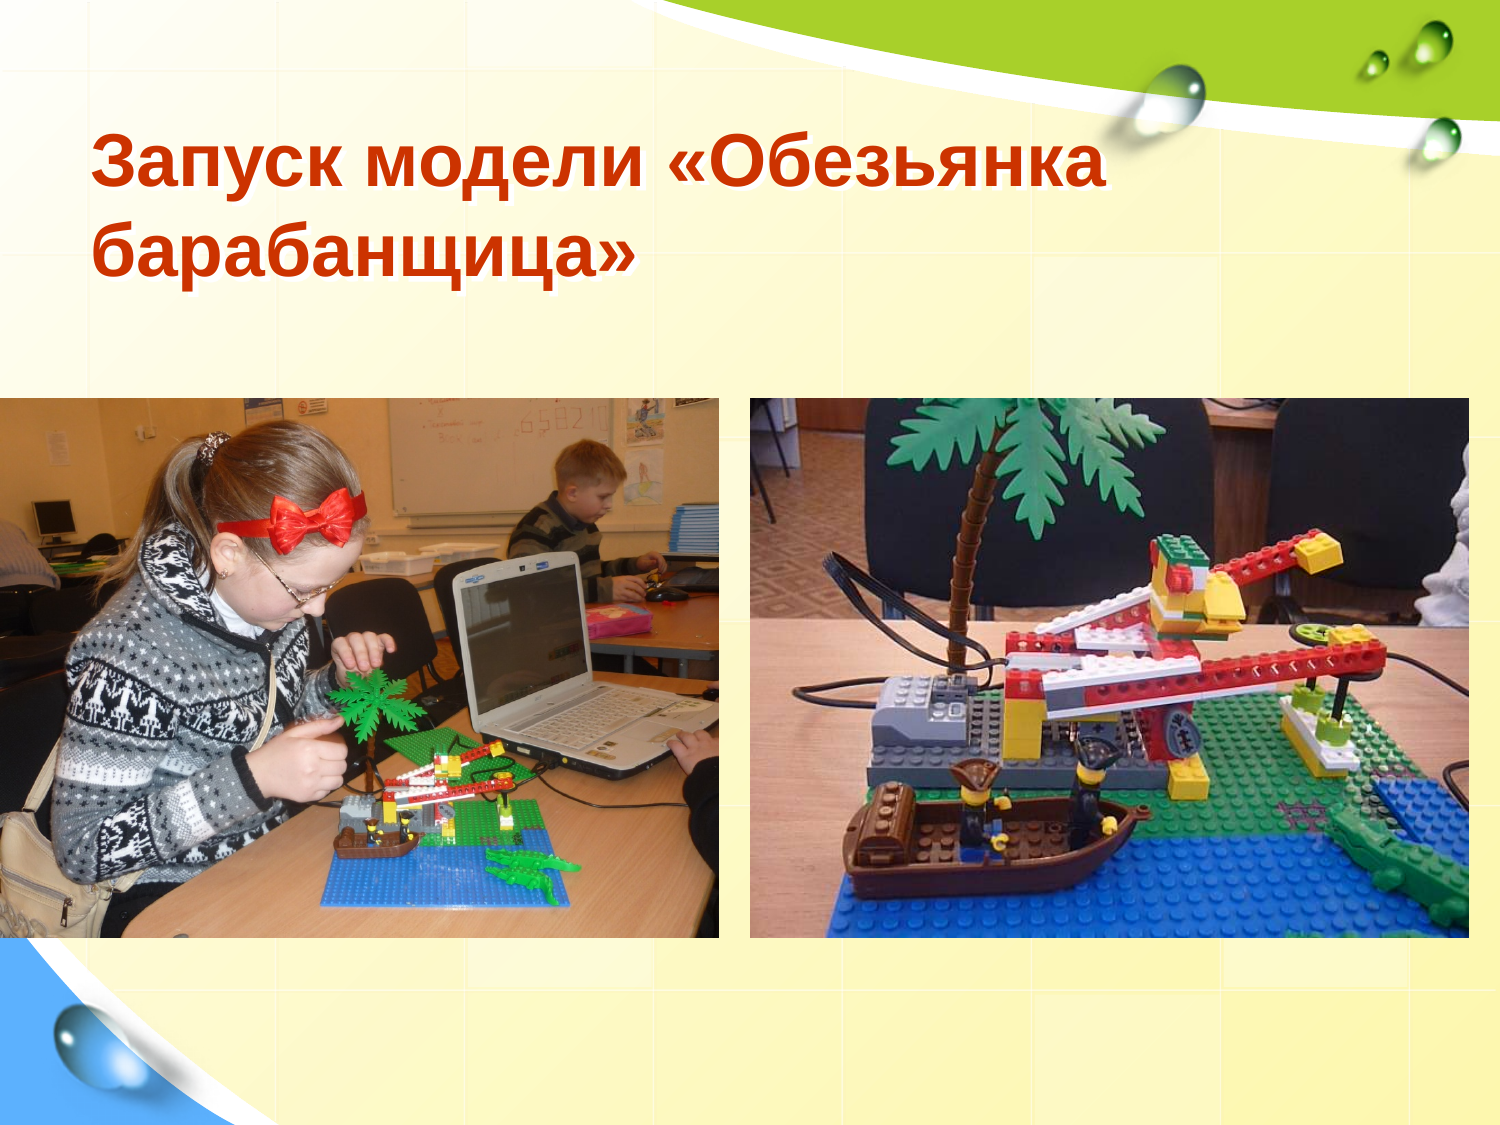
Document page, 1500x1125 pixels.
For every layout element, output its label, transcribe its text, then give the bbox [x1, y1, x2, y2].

picture [0, 398, 719, 1125]
picture [1055, 0, 1500, 306]
picture [749, 398, 1469, 938]
title Запуск модели «Обезьянка барабанщица» [74, 197, 1426, 206]
